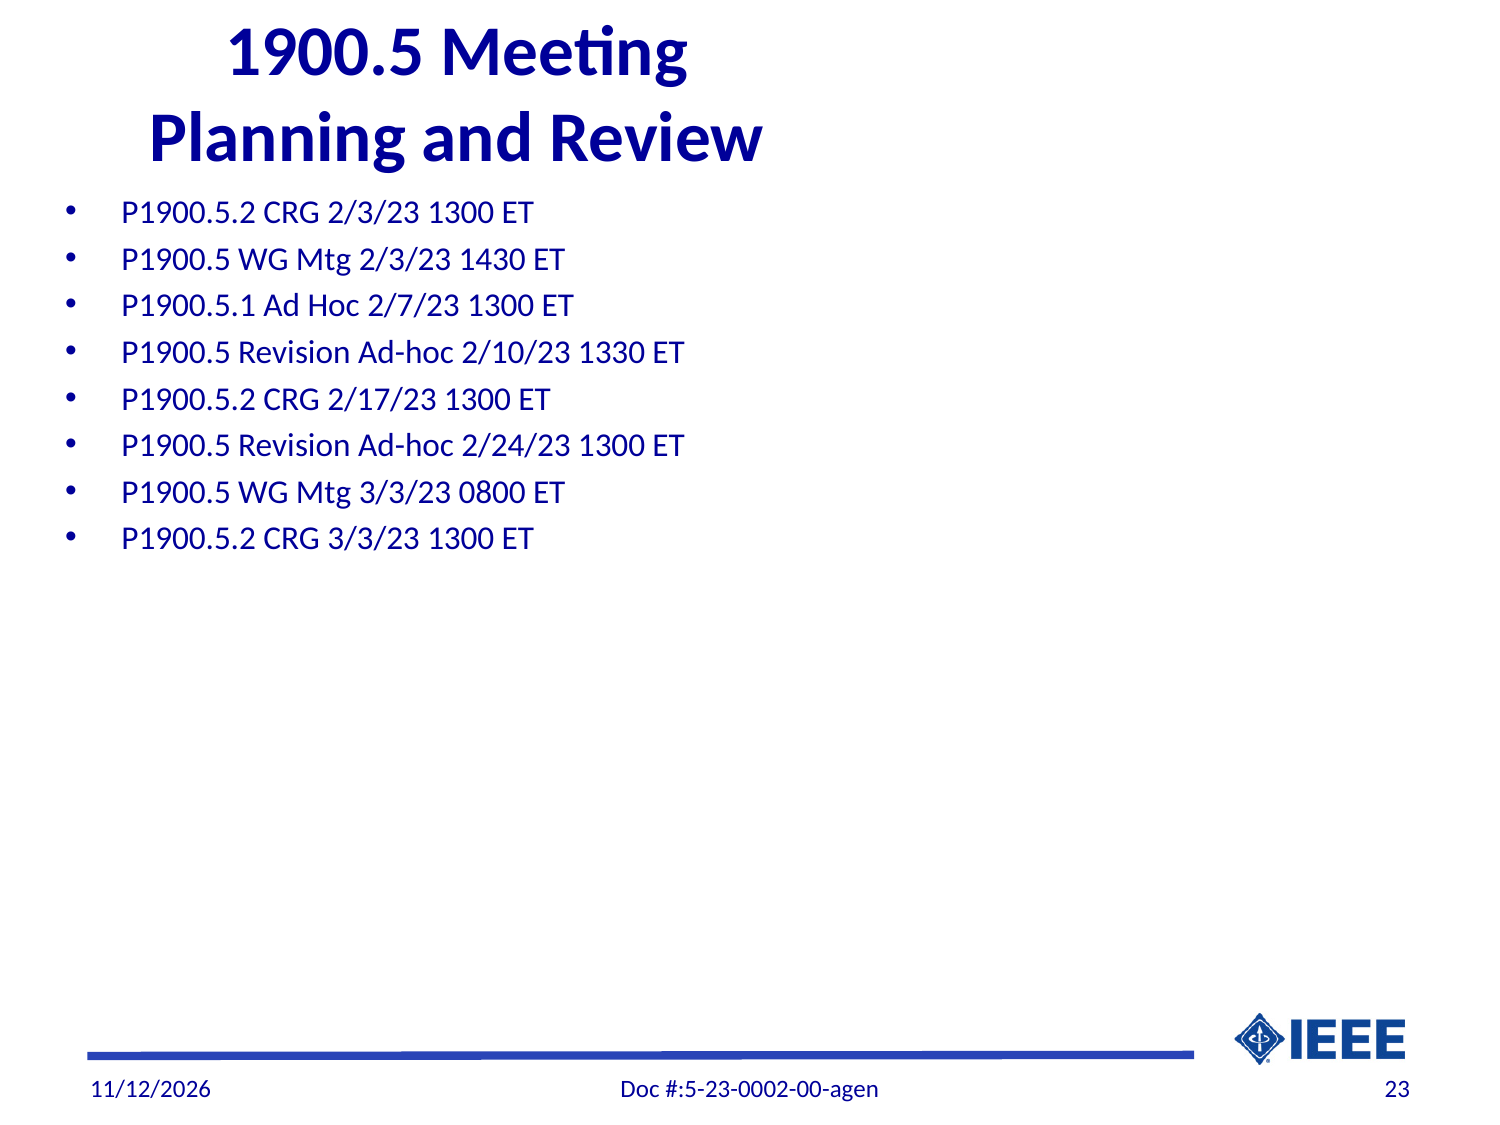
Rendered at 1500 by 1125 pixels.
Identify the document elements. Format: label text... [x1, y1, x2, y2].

list P1900.5.2 CRG 2/3/23 1300 ET P1900.5 WG Mtg 2/3/23 1430 ET P1900.5.1 Ad Hoc 2/7/23 1300 ET P1900.5 Revision Ad-hoc 2/10/23 1330 ET P1900.5.2 CRG 2/17/23 1300 ET P1900.5 Revision Ad-hoc 2/24/23 1300 ET P1900.5 WG Mtg 3/3/23 0800 ET P1900.5.2 CRG 3/3/23 1300 ET [50, 182, 1325, 1033]
slide_number 23 [1074, 1057, 1425, 1118]
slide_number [75, 1057, 425, 1118]
title 1900.5 Meeting Planning and Review [79, 0, 834, 182]
picture [1231, 1011, 1406, 1057]
footer Doc #:5-23-0002-00-agen [512, 1057, 988, 1118]
